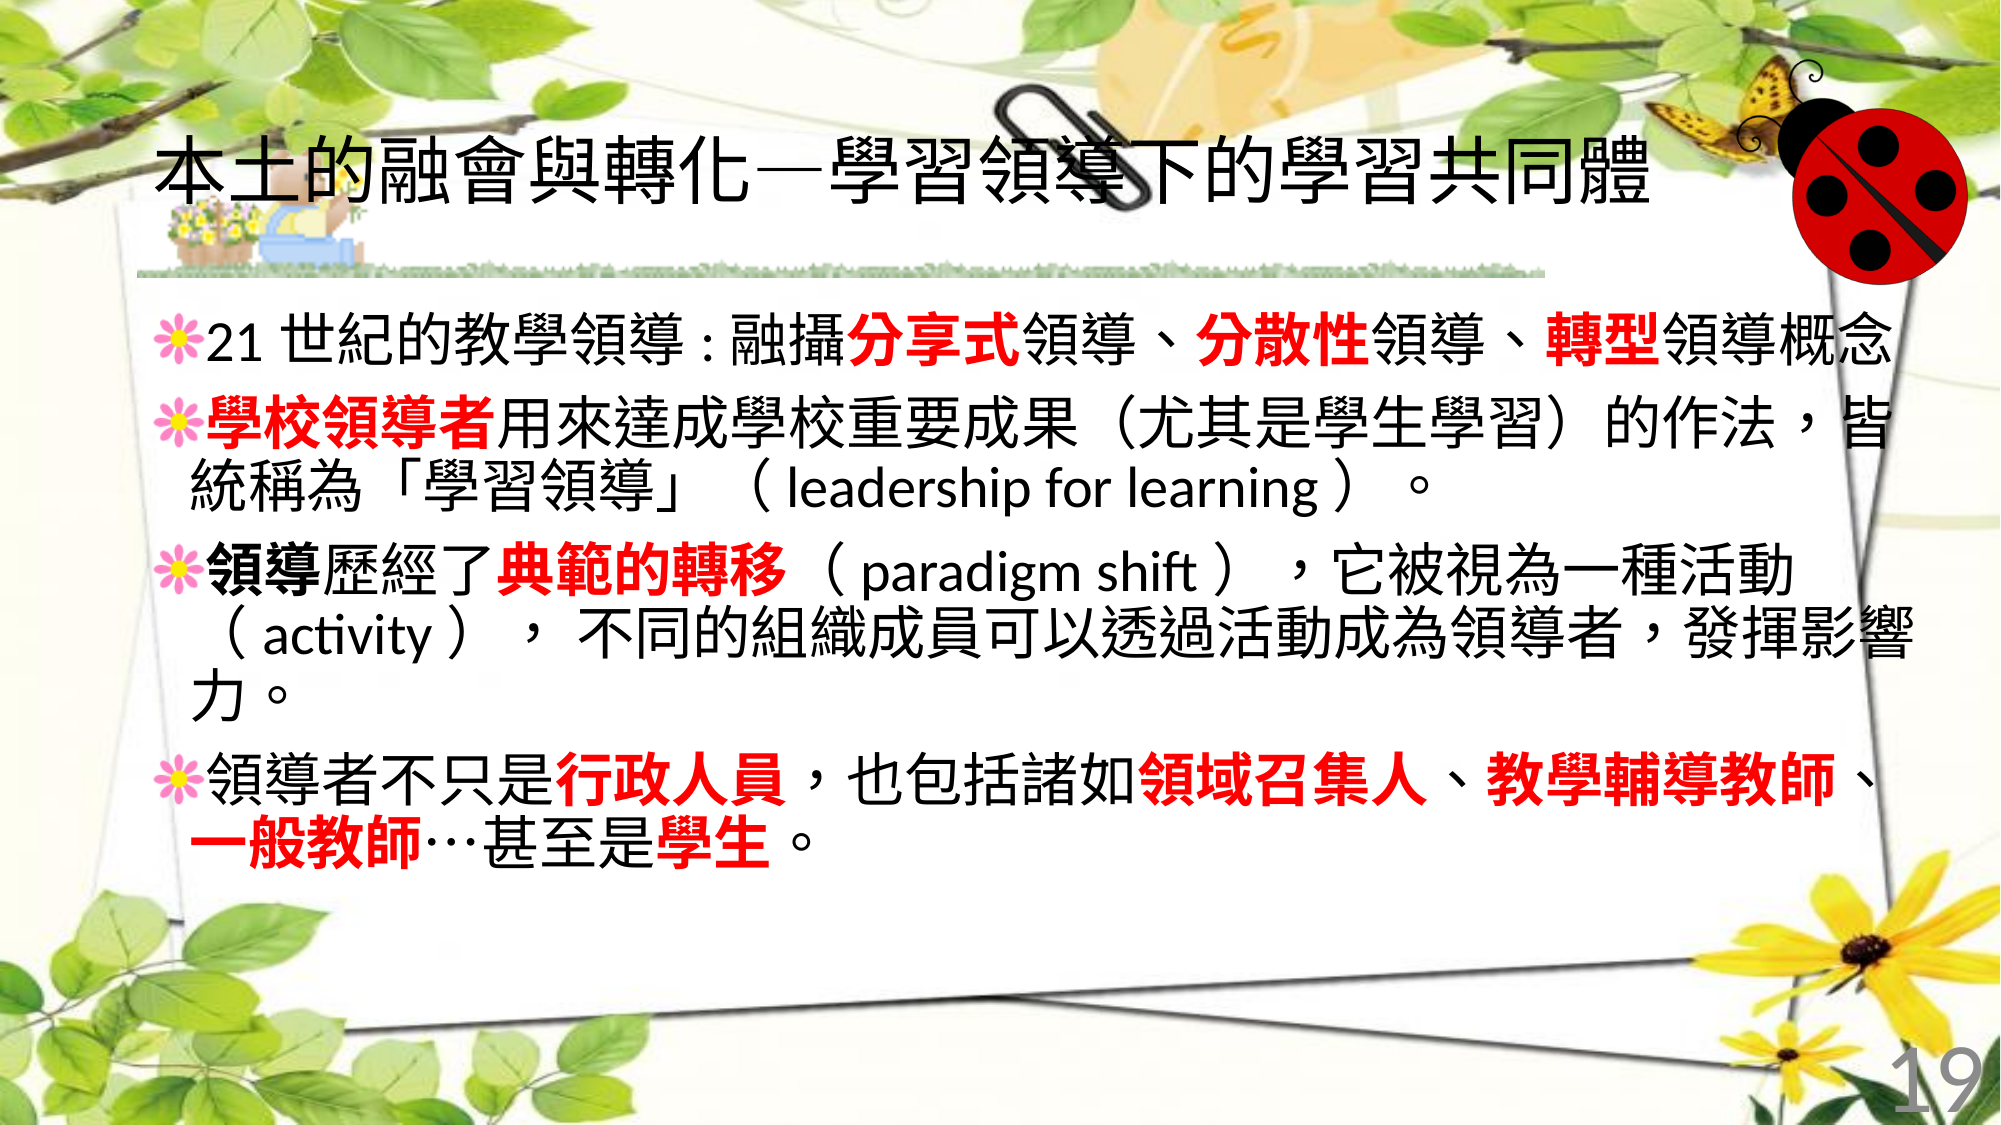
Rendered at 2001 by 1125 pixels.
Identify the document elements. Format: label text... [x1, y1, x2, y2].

list 21世紀的教學領導:融攝分享式領導、分散性領導、轉型領導概念 學校領導者用來達成學校重要成果（尤其是學生學習）的作法，皆統稱為「學習領導」（leadership for learning）。 領導歷經了典範的轉移（paradigm shift），它被視為一種活動（activity）， 不同的組織成員可以透過活動成為領導者，發揮影響力。 領導者不只是行政人員，也包括諸如領域召集人、教學輔導教師、一般教師…甚至是學生。 [137, 303, 1935, 1017]
slide_number 19 [1550, 1042, 2000, 1103]
picture [0, 0, 2001, 1125]
title 本土的融會與轉化—學習領導下的學習共同體 [137, 59, 1863, 278]
